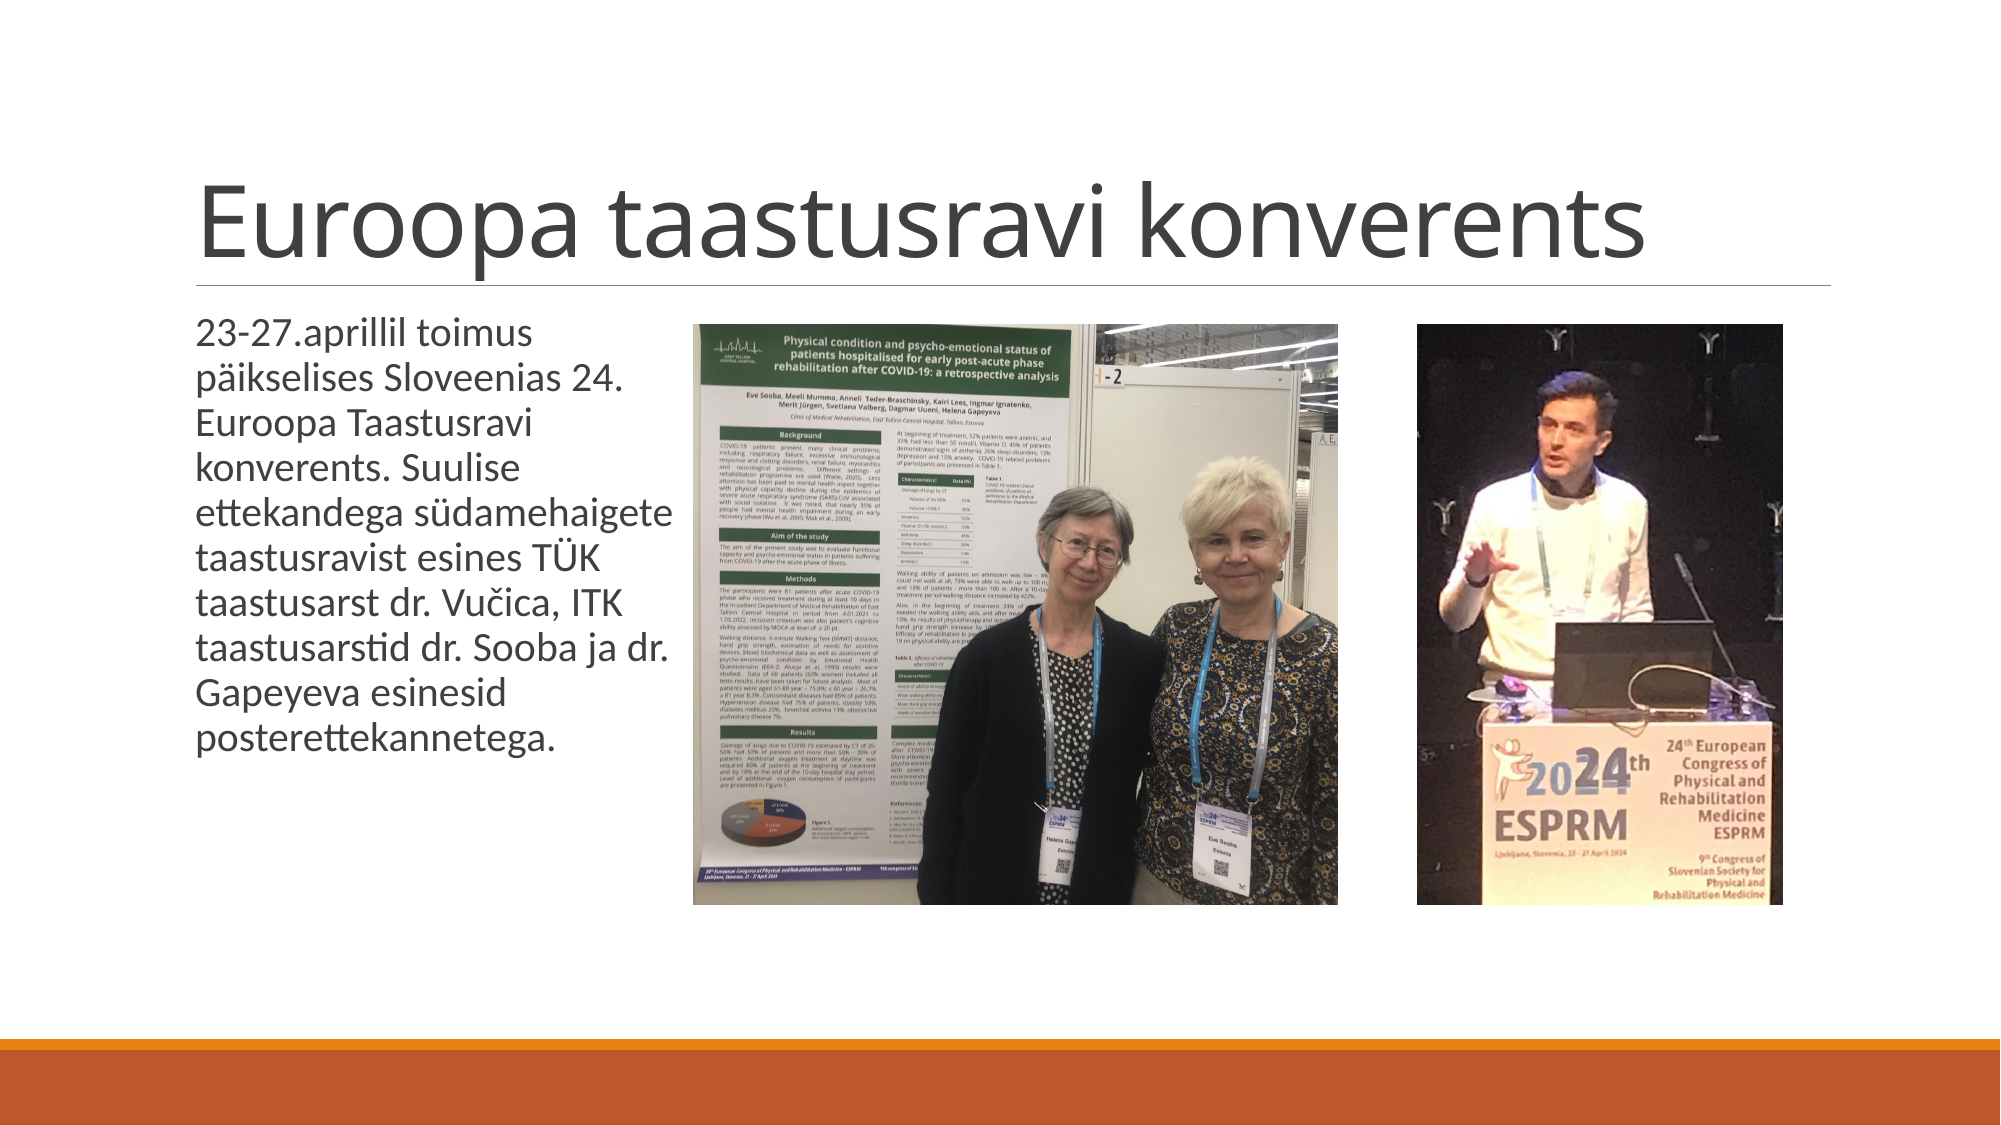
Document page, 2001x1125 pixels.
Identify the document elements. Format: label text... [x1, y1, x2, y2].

list 23-27.aprillil toimus päikselises Sloveenias 24. Euroopa Taastusravi konverents. Suulise ettekandega südamehaigete taastusravist esines TÜK taastusarst dr. Vučica, ITK taastusarstid dr. Sooba ja dr. Gapeyeva esinesid posterettekannetega. [180, 302, 699, 963]
picture [1416, 324, 1784, 906]
picture [692, 324, 1339, 906]
title Euroopa taastusravi konverents [180, 47, 1830, 285]
